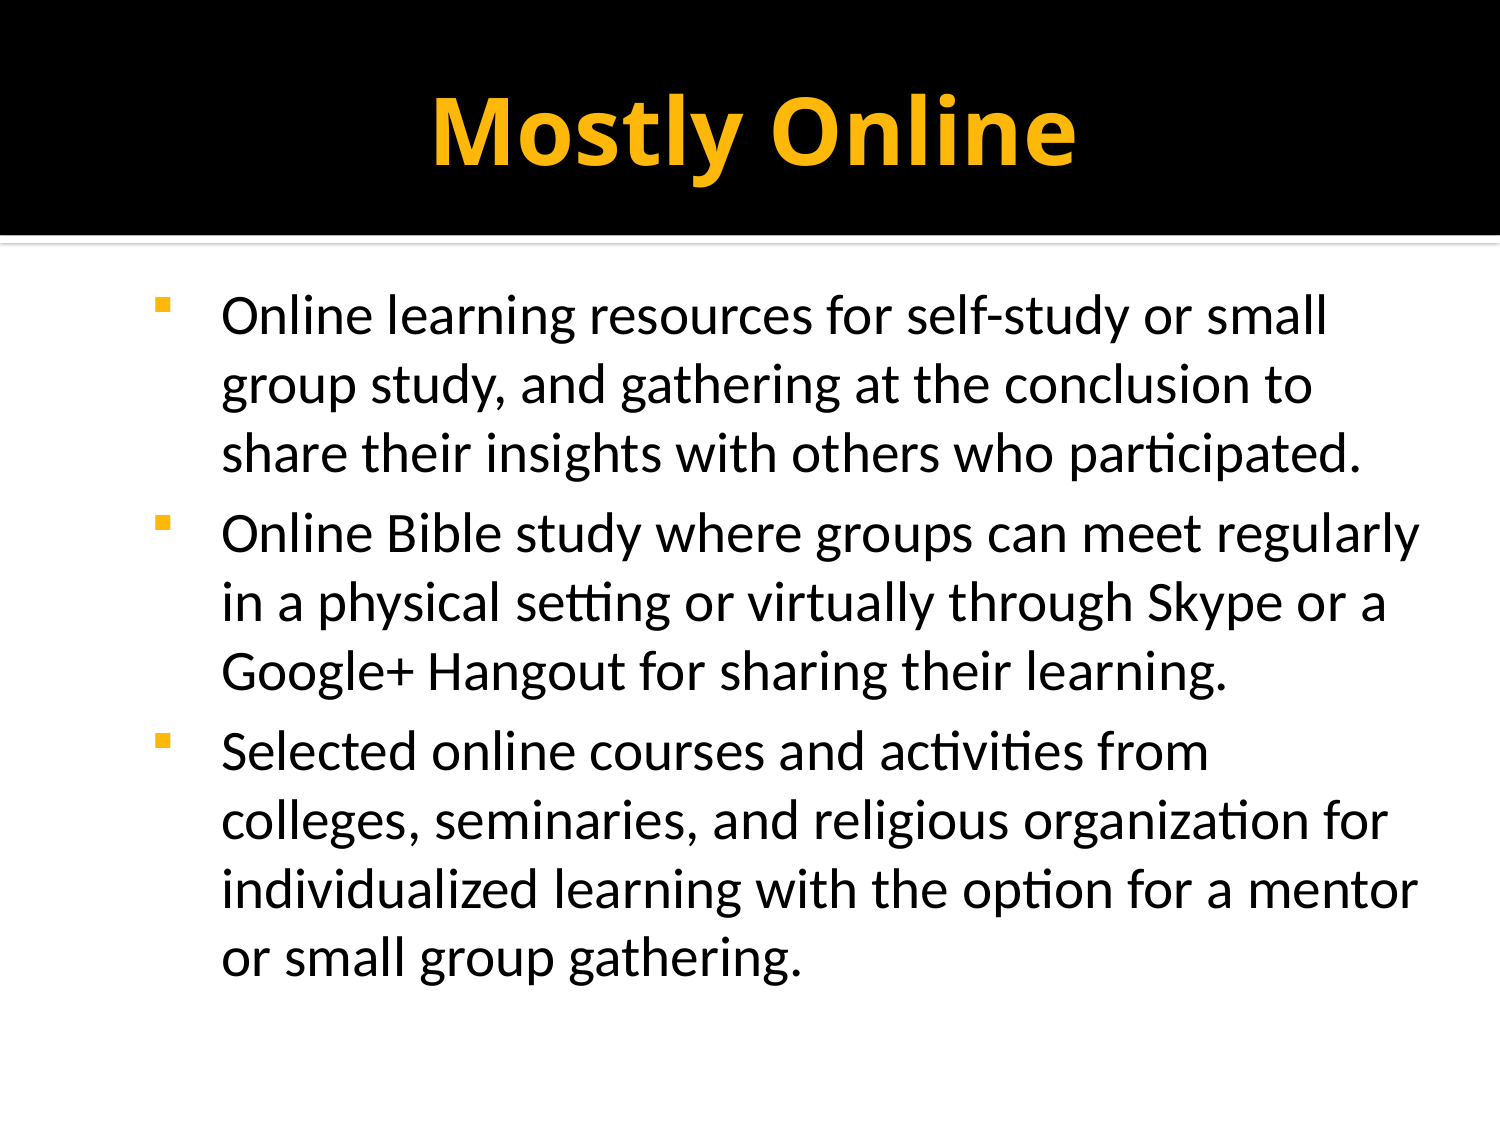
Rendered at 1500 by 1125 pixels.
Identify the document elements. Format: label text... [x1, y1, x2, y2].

list Online learning resources for self-study or small group study, and gathering at the conclusion to share their insights with others who participated. Online Bible study where groups can meet regularly in a physical setting or virtually through Skype or a Google+ Hangout for sharing their learning. Selected online courses and activities from colleges, seminaries, and religious organization for individualized learning with the option for a mentor or small group gathering. [100, 262, 1438, 1091]
title Mostly Online [75, 25, 1425, 231]
